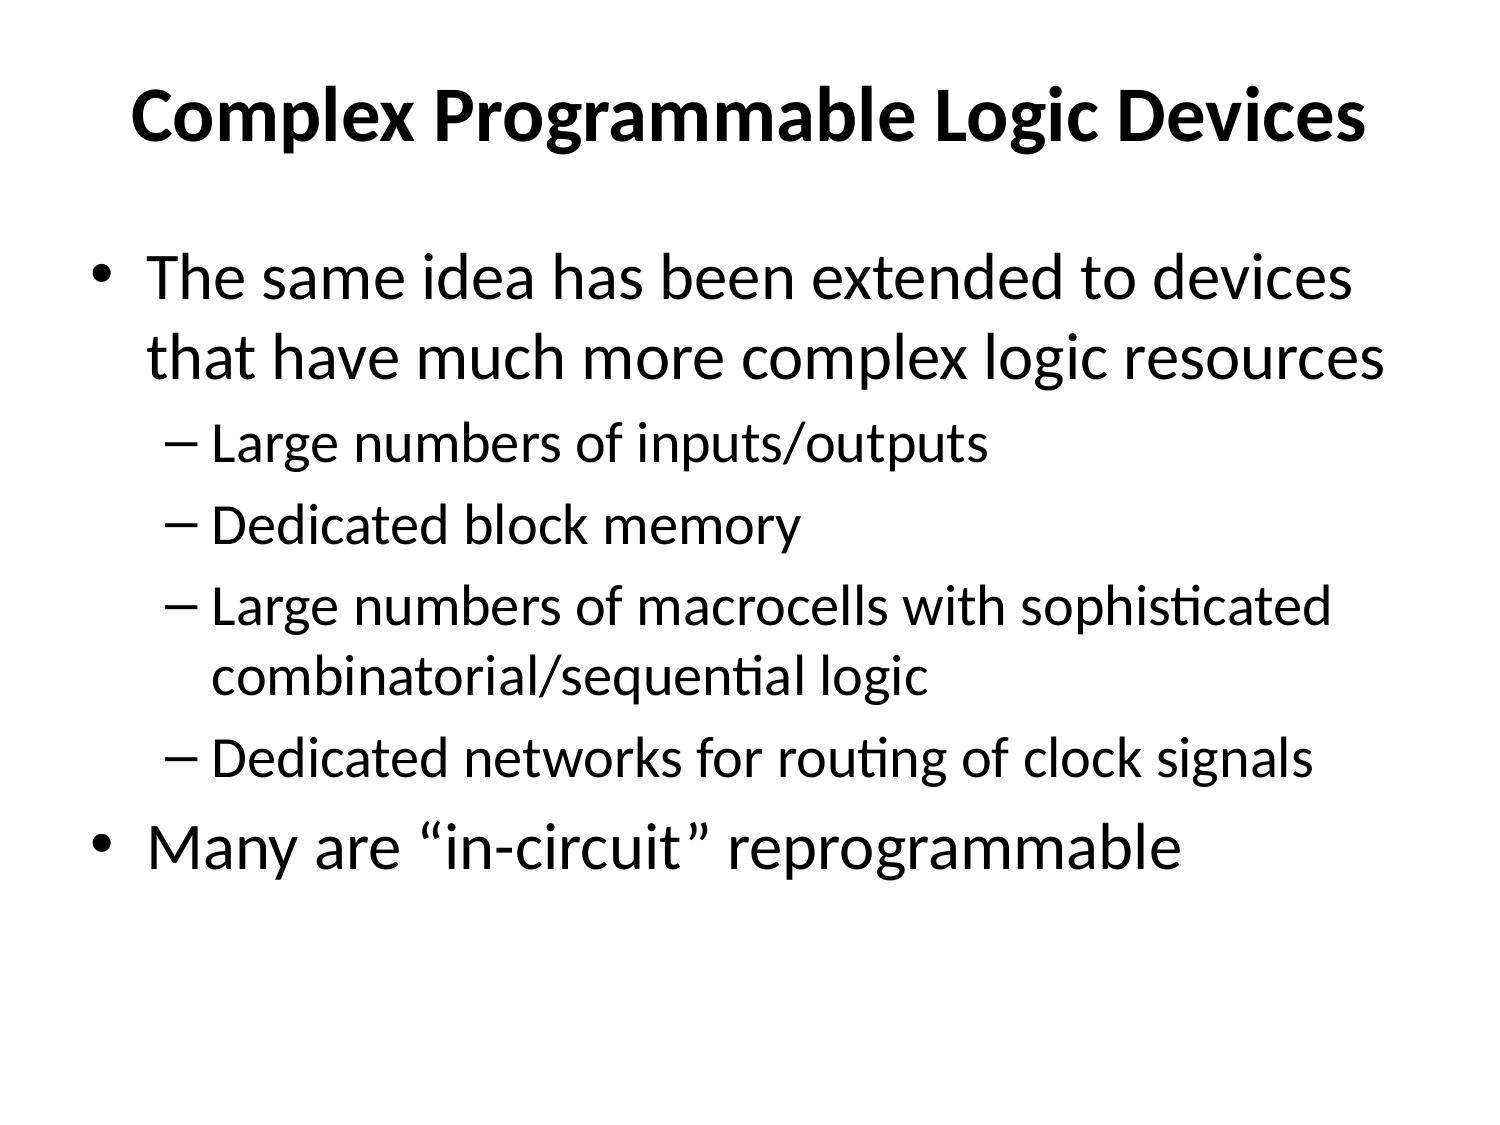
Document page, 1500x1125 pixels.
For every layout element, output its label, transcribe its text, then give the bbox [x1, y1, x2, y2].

title Complex Programmable Logic Devices [75, 45, 1425, 175]
list The same idea has been extended to devices that have much more complex logic resources Large numbers of inputs/outputs Dedicated block memory Large numbers of macrocells with sophisticated combinatorial/sequential logic Dedicated networks for routing of clock signals Many are “in-circuit” reprogrammable [75, 224, 1425, 1005]
